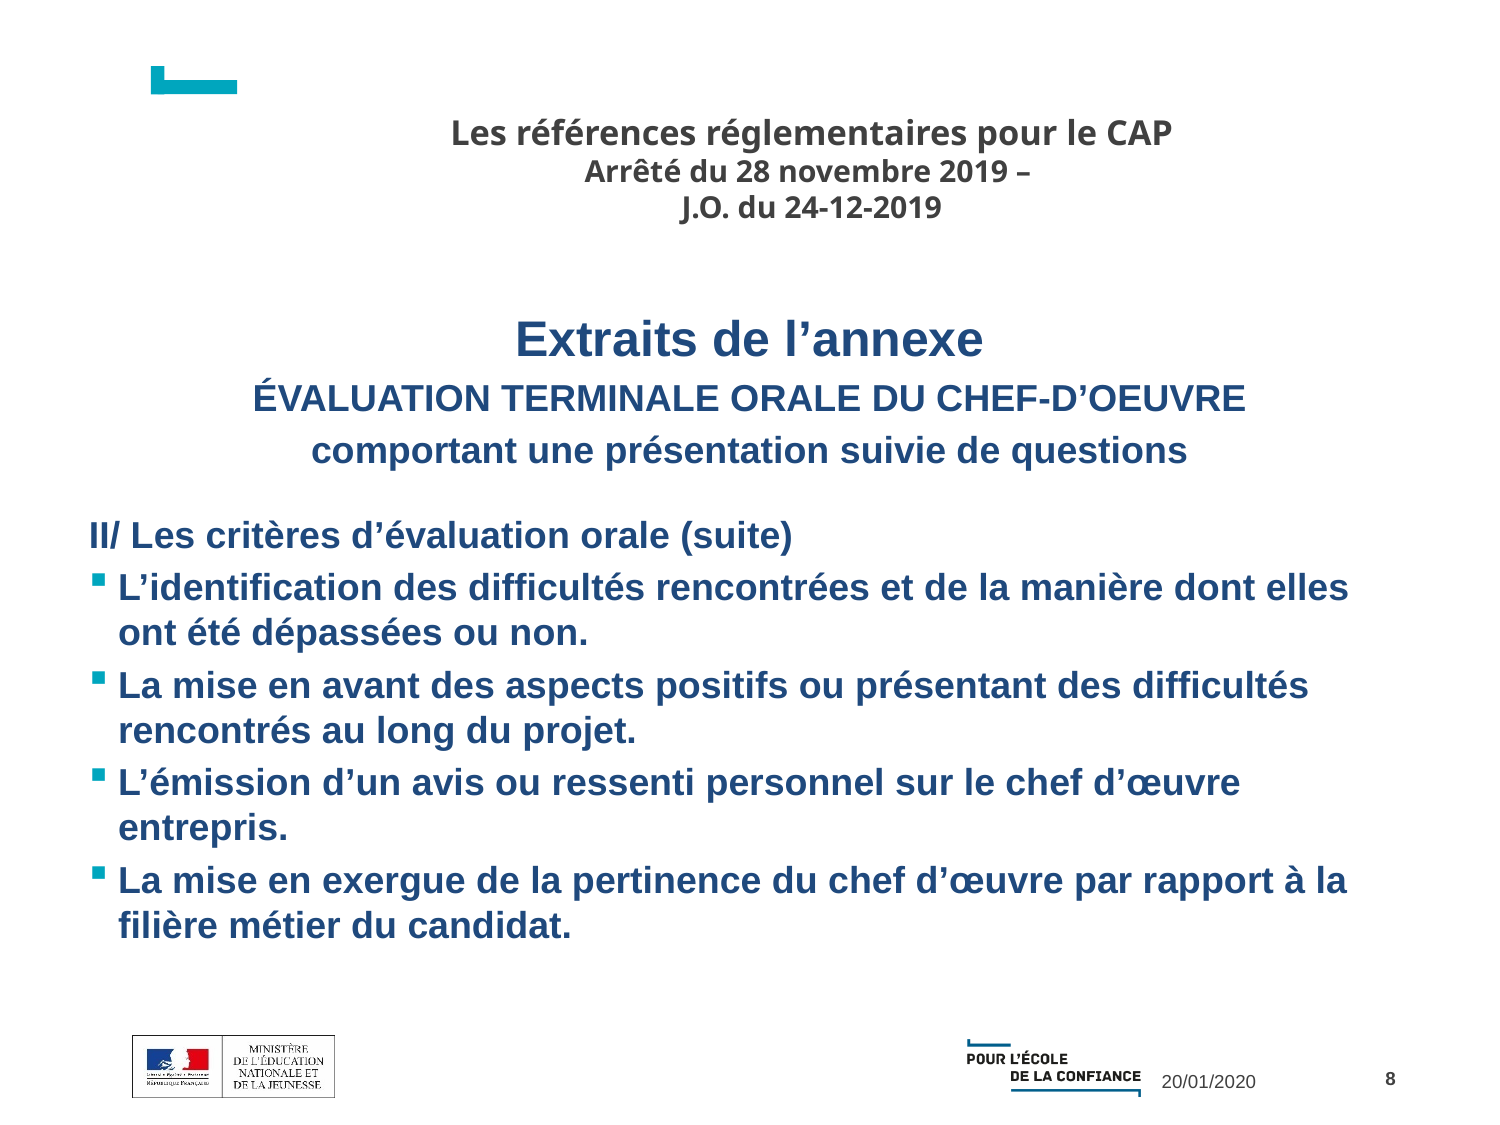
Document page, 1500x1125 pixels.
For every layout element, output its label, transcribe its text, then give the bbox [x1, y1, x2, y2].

slide_number 8 [1336, 1048, 1411, 1109]
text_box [150, 65, 238, 95]
picture [953, 1025, 1154, 1109]
list Extraits de l’annexe ÉVALUATION TERMINALE ORALE DU CHEF-D’OEUVRE comportant une présentation suivie de questions II/ Les critères d’évaluation orale (suite) L’identification des difficultés rencontrées et de la manière dont elles ont été dépassées ou non. La mise en avant des aspects positifs ou présentant des difficultés rencontrés au long du projet. L’émission d’un avis ou ressenti personnel sur le chef d’œuvre entrepris. La mise en exergue de la pertinence du chef d’œuvre par rapport à la filière métier du candidat. [73, 243, 1427, 1000]
picture [132, 1035, 335, 1098]
title Les références réglementaires pour le CAP Arrêté du 28 novembre 2019 – J.O. du 24-12-2019 [165, 62, 1459, 274]
